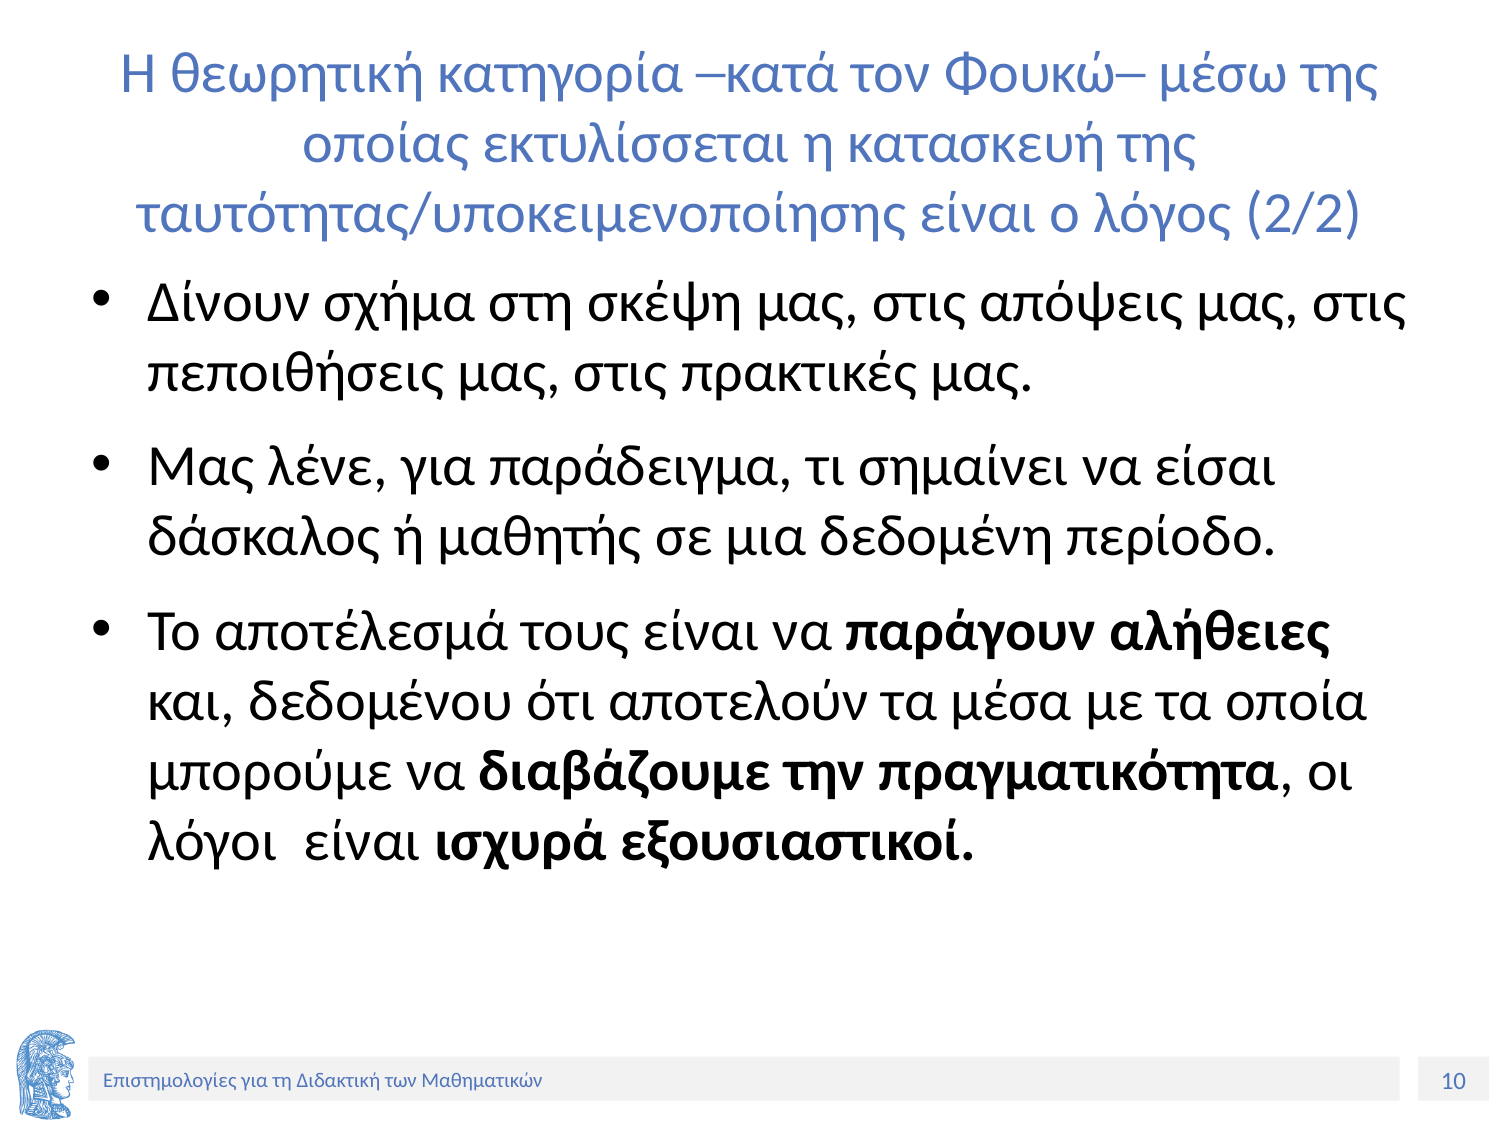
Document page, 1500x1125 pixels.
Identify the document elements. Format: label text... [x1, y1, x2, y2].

picture [9, 1026, 81, 1120]
list Δίνουν σχήμα στη σκέψη μας, στις απόψεις μας, στις πεποιθήσεις μας, στις πρακτικές μας. Μας λένε, για παράδειγμα, τι σημαίνει να είσαι δάσκαλος ή μαθητής σε μια δεδομένη περίοδο. Το αποτέλεσμά τους είναι να παράγουν αλήθειες και, δεδομένου ότι αποτελούν τα μέσα με τα οποία μπορούμε να διαβάζουμε την πραγματικότητα, οι λόγοι είναι ισχυρά εξουσιαστικοί. [76, 255, 1427, 998]
title Η θεωρητική κατηγορία ─κατά τον Φουκώ─ μέσω της οποίας εκτυλίσσεται η κατασκευή της ταυτότητας/υποκειμενοποίησης είναι ο λόγος (2/2) [75, 45, 1425, 233]
